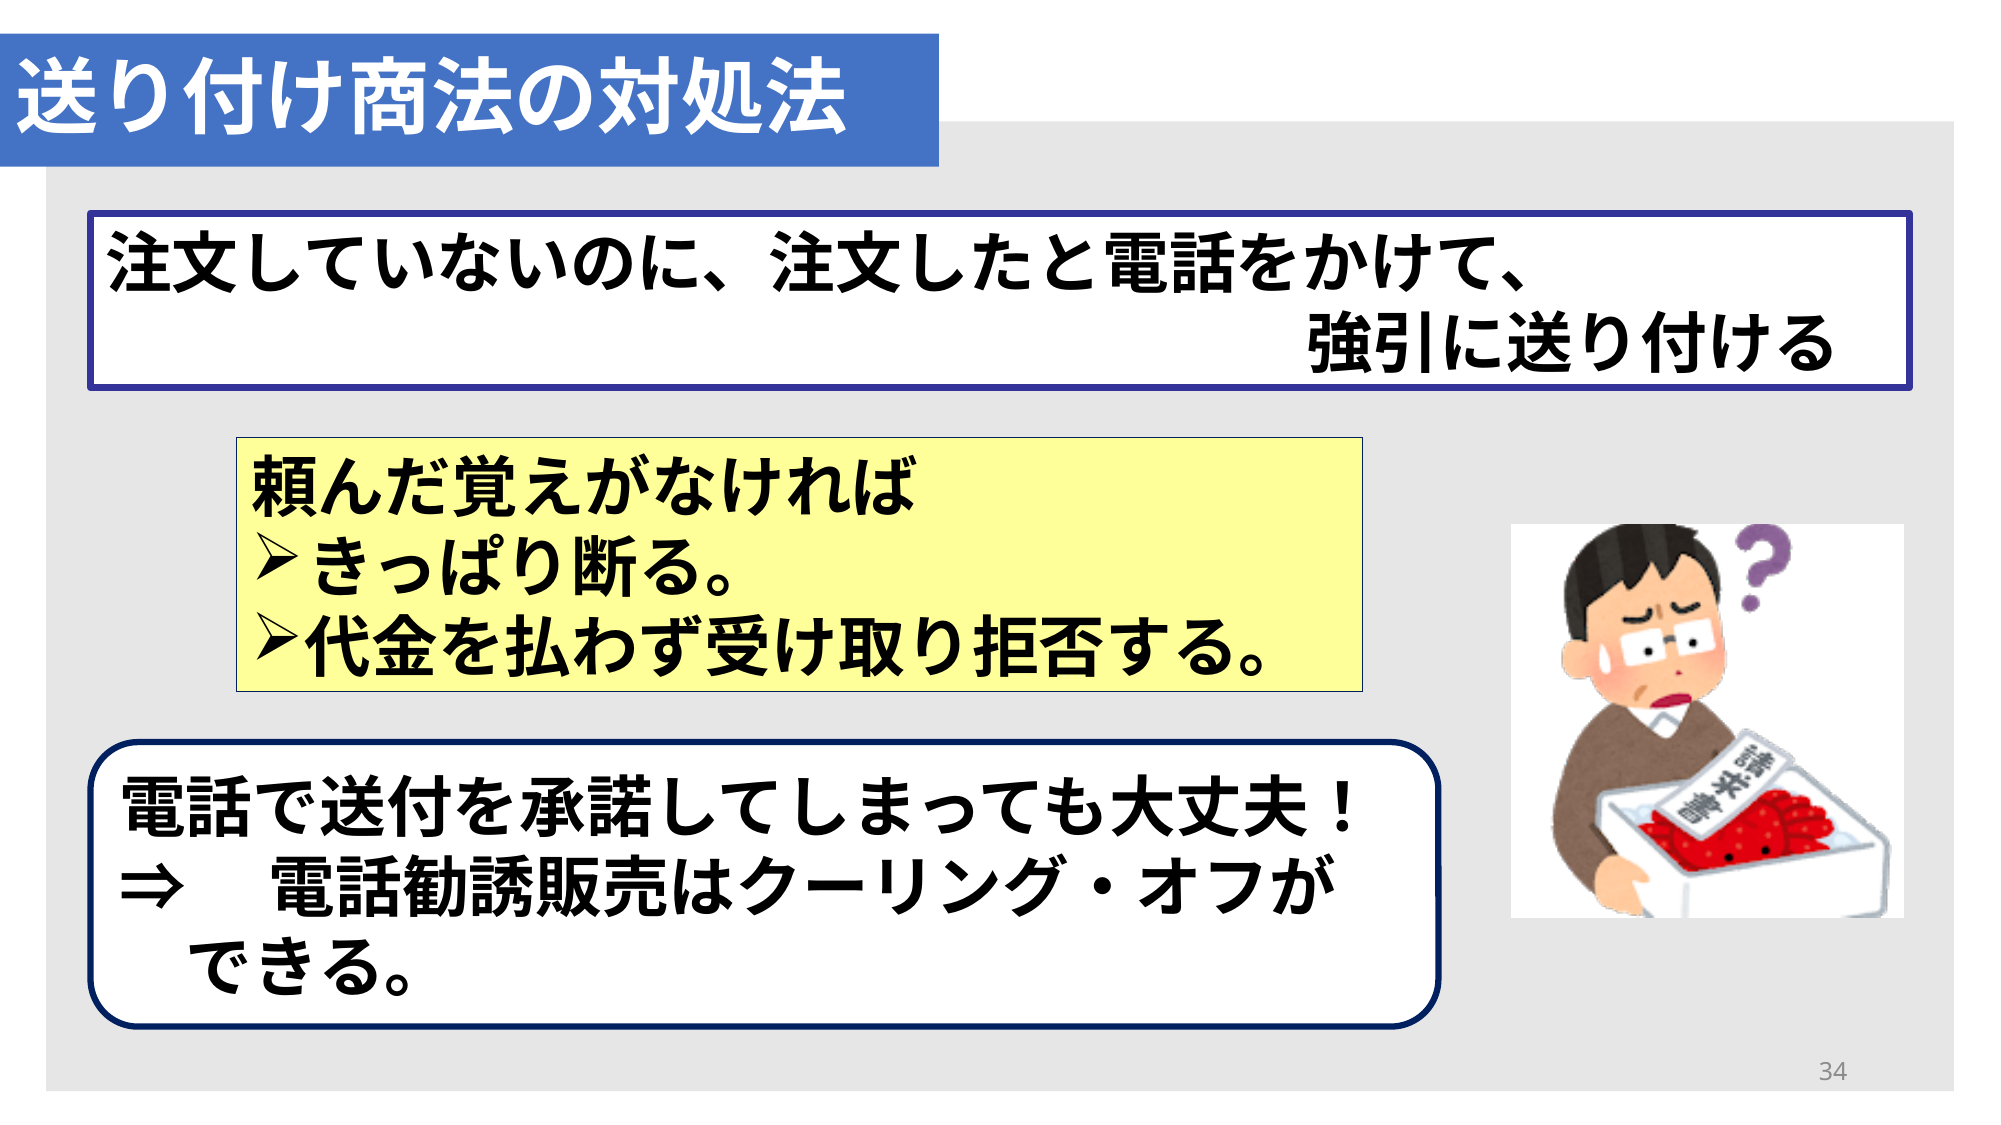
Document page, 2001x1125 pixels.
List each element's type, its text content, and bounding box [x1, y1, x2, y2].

picture [1510, 524, 1905, 918]
slide_number 34 [1412, 1042, 1863, 1103]
text_box [46, 121, 1954, 1092]
text_box 注文していないのに、注文したと電話をかけて、 強引に送り付ける [90, 213, 1910, 388]
text_box 電話で送付を承諾してしまっても大丈夫！ ⇒ 電話勧誘販売はクーリング・オフが できる。 [89, 741, 1440, 1028]
text_box 頼んだ覚えがなければ きっぱり断る。 代金を払わず受け取り拒否する。 [236, 437, 1363, 692]
title 送り付け商法の対処法 [0, 33, 939, 167]
